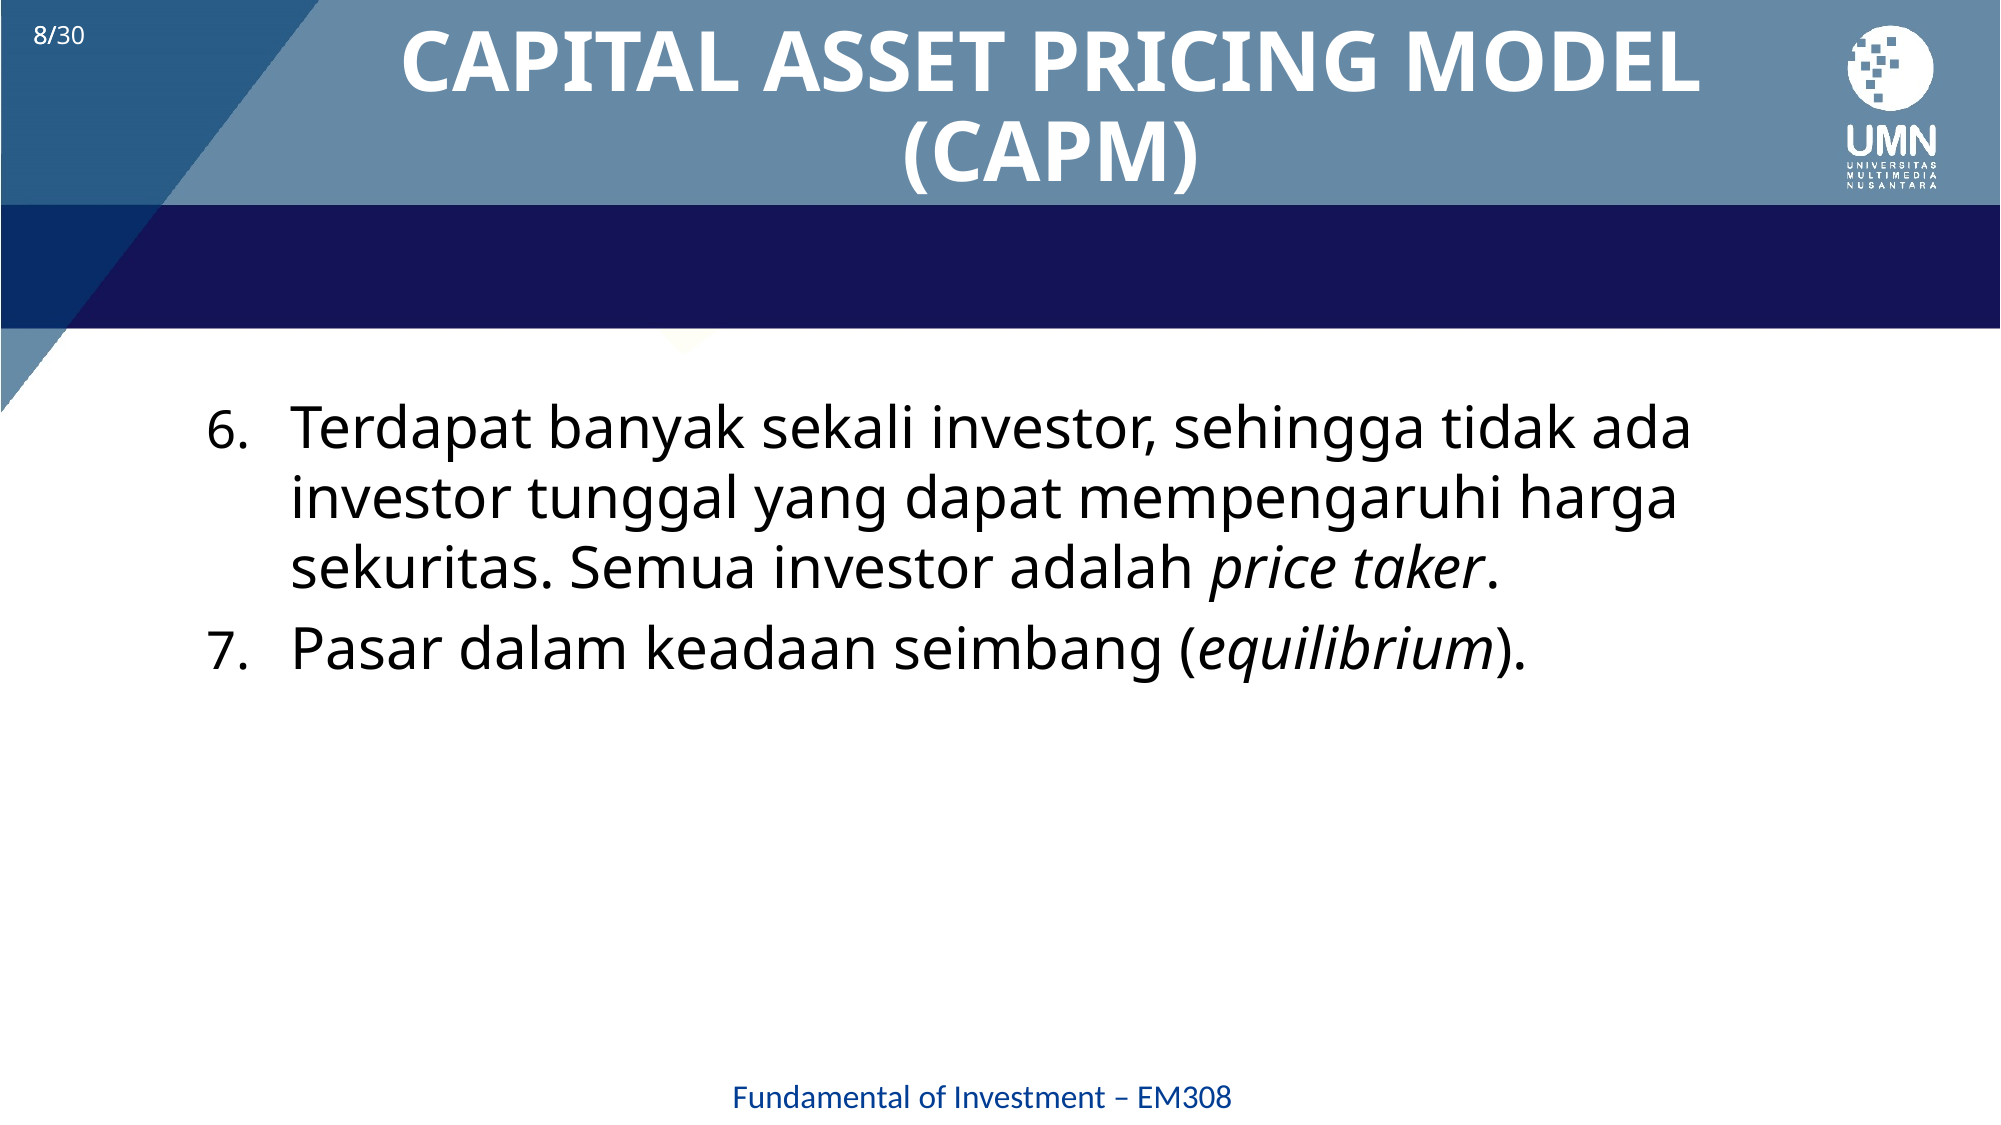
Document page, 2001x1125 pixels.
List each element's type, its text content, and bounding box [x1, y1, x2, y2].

picture [0, 0, 2000, 1125]
title CAPITAL ASSET PRICING MODEL (CAPM) [286, 73, 1817, 146]
list Terdapat banyak sekali investor, sehingga tidak ada investor tunggal yang dapat mempengaruhi harga sekuritas. Semua investor adalah price taker. Pasar dalam keadaan seimbang (equilibrium). [138, 382, 1879, 1073]
